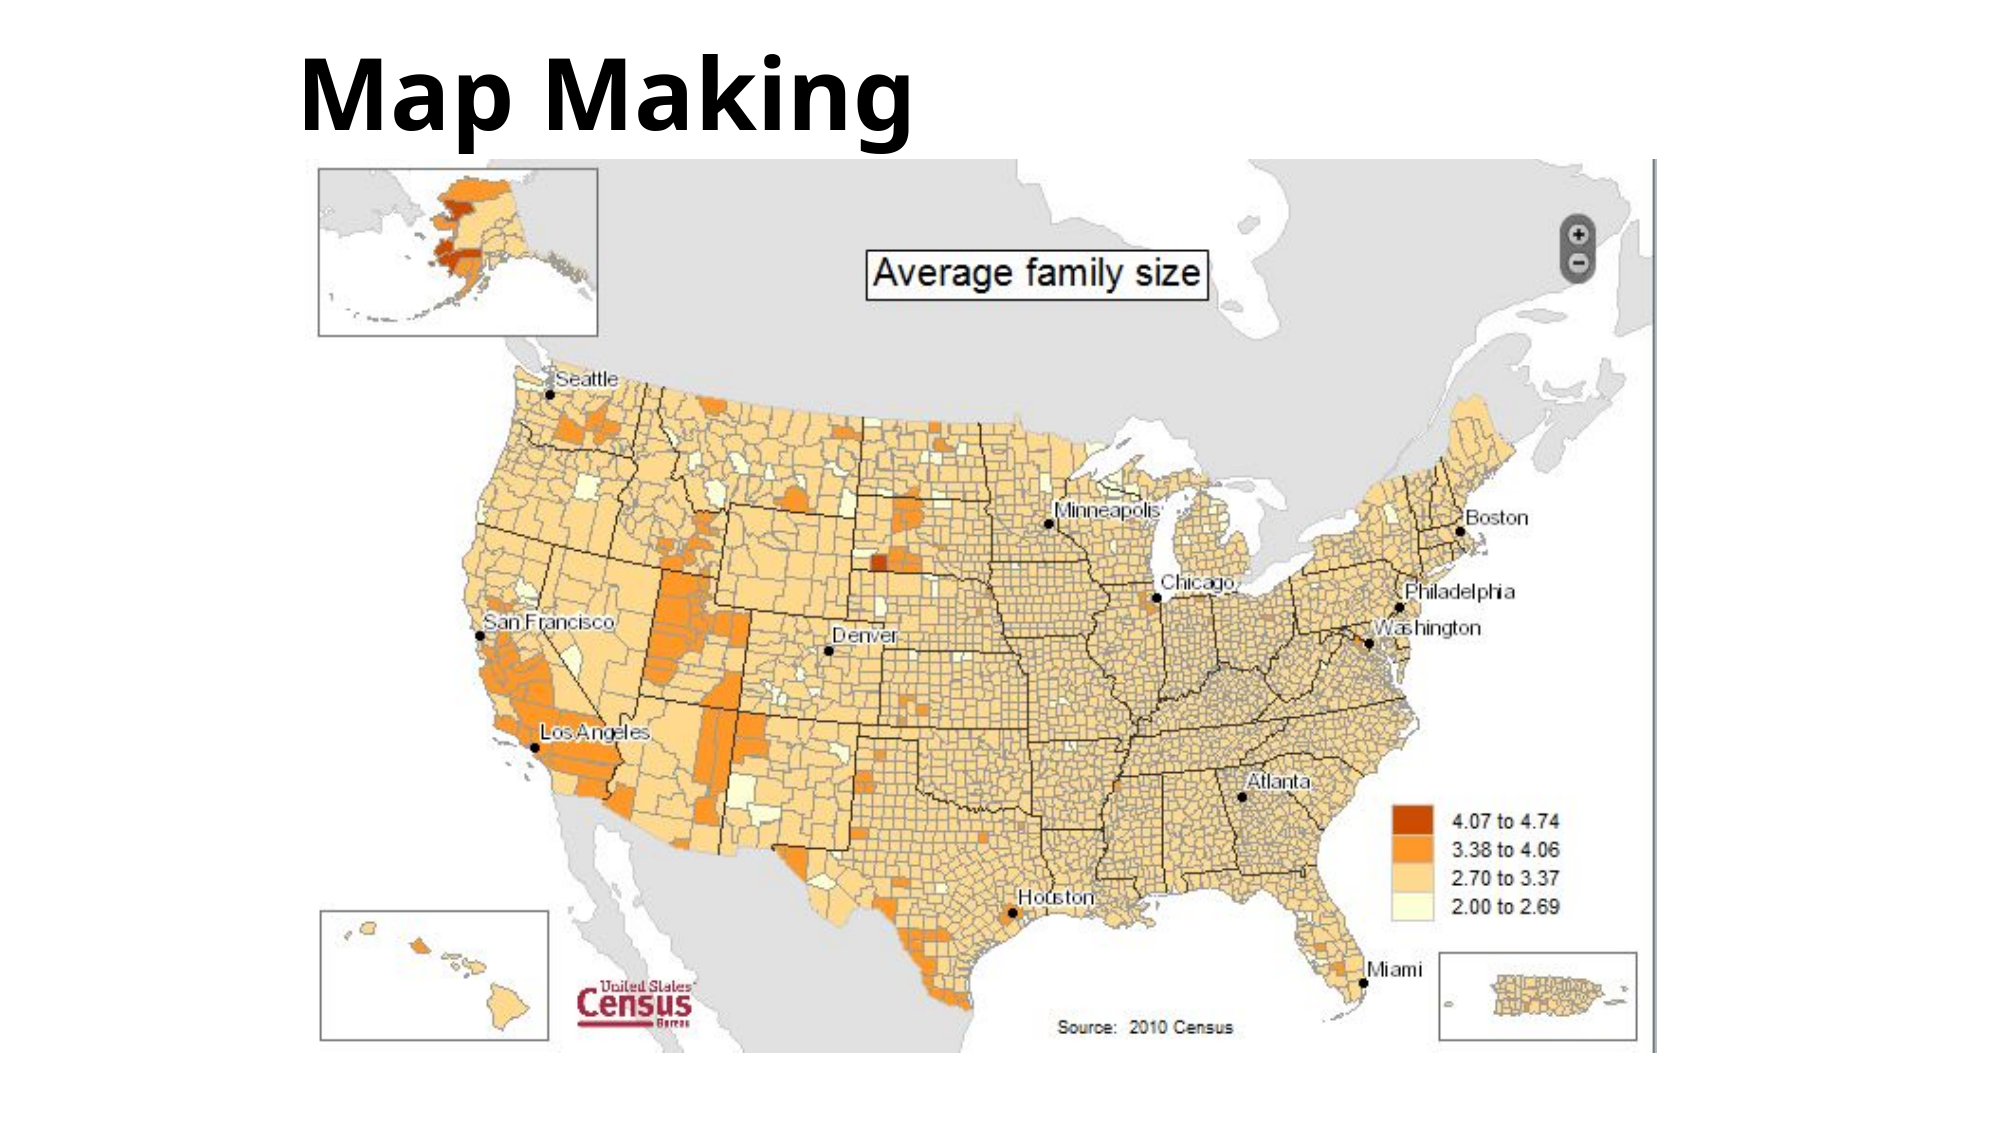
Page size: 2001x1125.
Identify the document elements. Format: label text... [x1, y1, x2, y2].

picture [304, 159, 1657, 1053]
text_box Map Making as Craft [257, 23, 957, 278]
